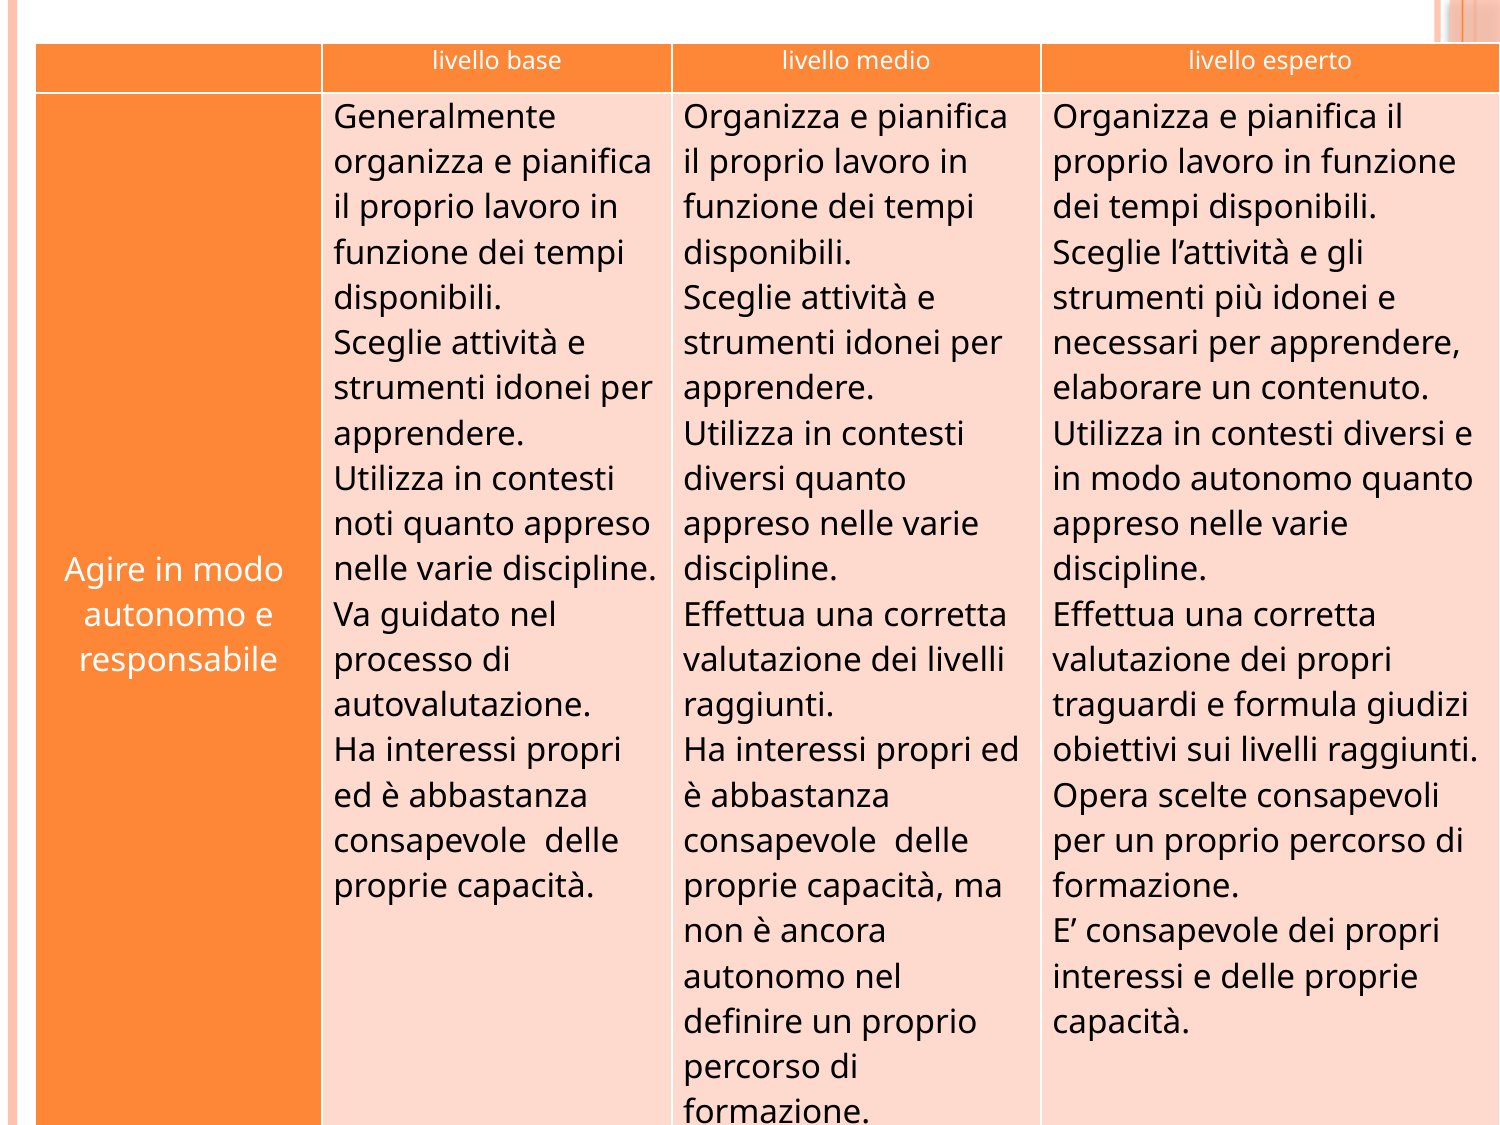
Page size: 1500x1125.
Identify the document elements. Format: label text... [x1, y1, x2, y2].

table_header livello medio [673, 44, 1040, 92]
table_header livello esperto [1042, 44, 1499, 92]
table_header [36, 44, 321, 92]
table_cell Agire in modo autonomo e responsabile [36, 94, 321, 1125]
table_cell Generalmente organizza e pianifica il proprio lavoro in funzione dei tempi disponibili. Sceglie attività e strumenti idonei per apprendere. Utilizza in contesti noti quanto appreso nelle varie discipline. Va guidato nel processo di autovalutazione. Ha interessi propri ed è abbastanza consapevole delle proprie capacità. [323, 94, 671, 1125]
table_cell Organizza e pianifica il proprio lavoro in funzione dei tempi disponibili. Sceglie l’attività e gli strumenti più idonei e necessari per apprendere, elaborare un contenuto. Utilizza in contesti diversi e in modo autonomo quanto appreso nelle varie discipline. Effettua una corretta valutazione dei propri traguardi e formula giudizi obiettivi sui livelli raggiunti. Opera scelte consapevoli per un proprio percorso di formazione. E’ consapevole dei propri interessi e delle proprie capacità. [1042, 94, 1499, 1125]
table_header livello base [323, 44, 671, 92]
table_cell Organizza e pianifica il proprio lavoro in funzione dei tempi disponibili. Sceglie attività e strumenti idonei per apprendere. Utilizza in contesti diversi quanto appreso nelle varie discipline. Effettua una corretta valutazione dei livelli raggiunti. Ha interessi propri ed è abbastanza consapevole delle proprie capacità, ma non è ancora autonomo nel definire un proprio percorso di formazione. [673, 94, 1040, 1125]
